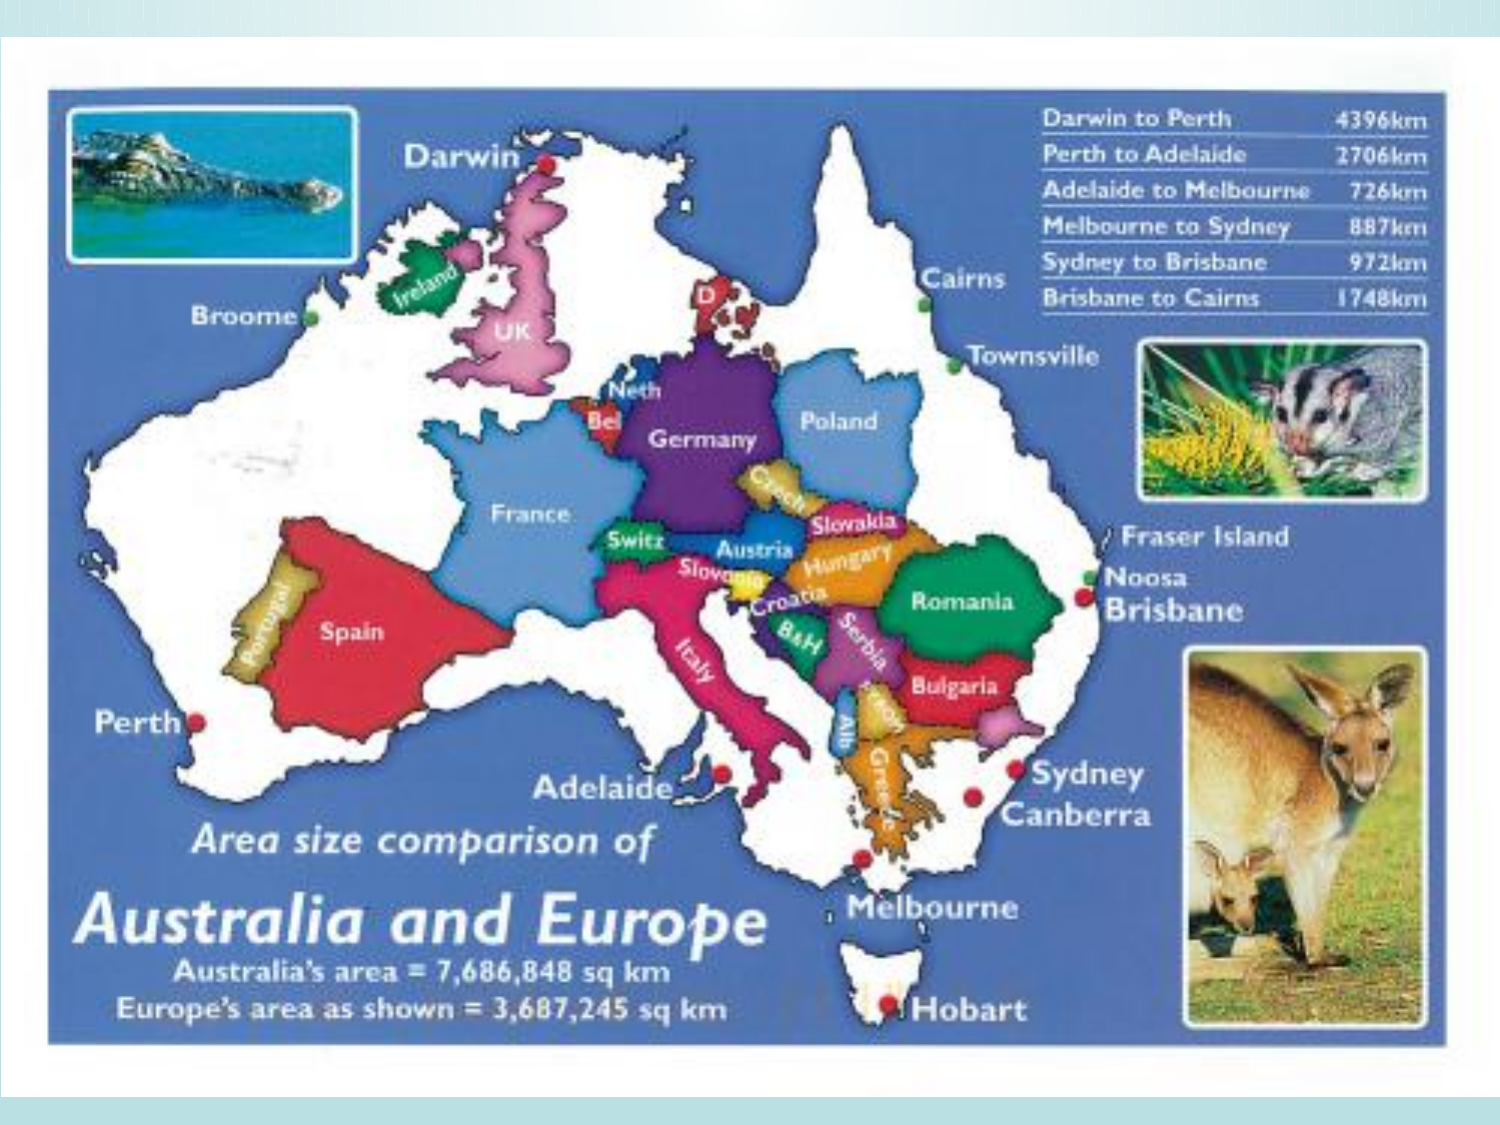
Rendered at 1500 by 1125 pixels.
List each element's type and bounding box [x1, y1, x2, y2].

list [1, 37, 1500, 1097]
